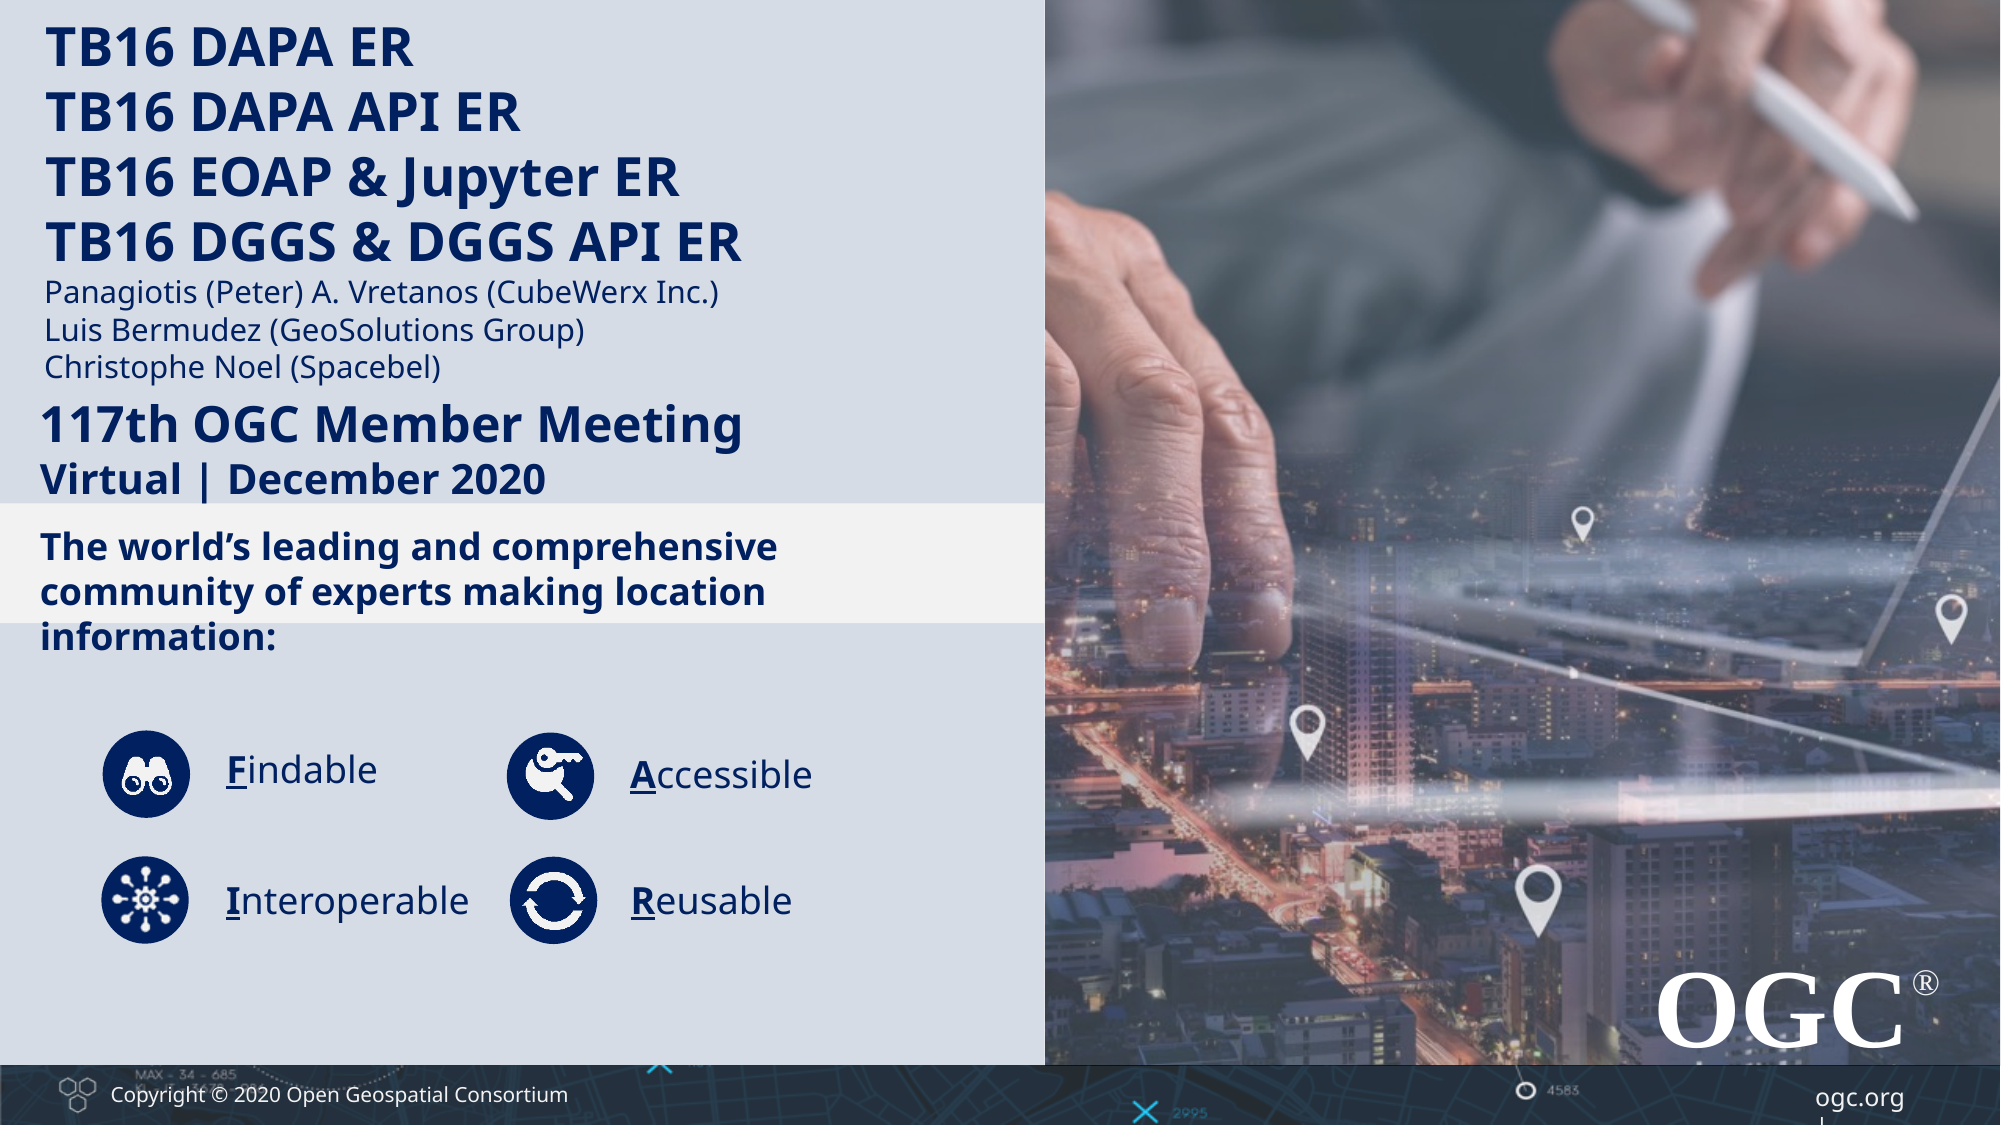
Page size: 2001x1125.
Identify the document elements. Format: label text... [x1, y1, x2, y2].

picture [502, 853, 603, 953]
text_box Panagiotis (Peter) A. Vretanos (CubeWerx Inc.) Luis Bermudez (GeoSolutions Group) Christophe Noel (Spacebel) [29, 264, 1049, 392]
text_box <number> [1045, 0, 2001, 1066]
picture [95, 849, 197, 950]
picture [510, 730, 598, 818]
picture [108, 737, 185, 814]
picture [51, 1069, 105, 1122]
text_box TB16 DAPA ER TB16 DAPA API ER TB16 EOAP & Jupyter ER TB16 DGGS & DGGS API ER [30, 5, 1051, 280]
text_box 117th OGC Member Meeting Virtual | December 2020 [25, 385, 1045, 510]
